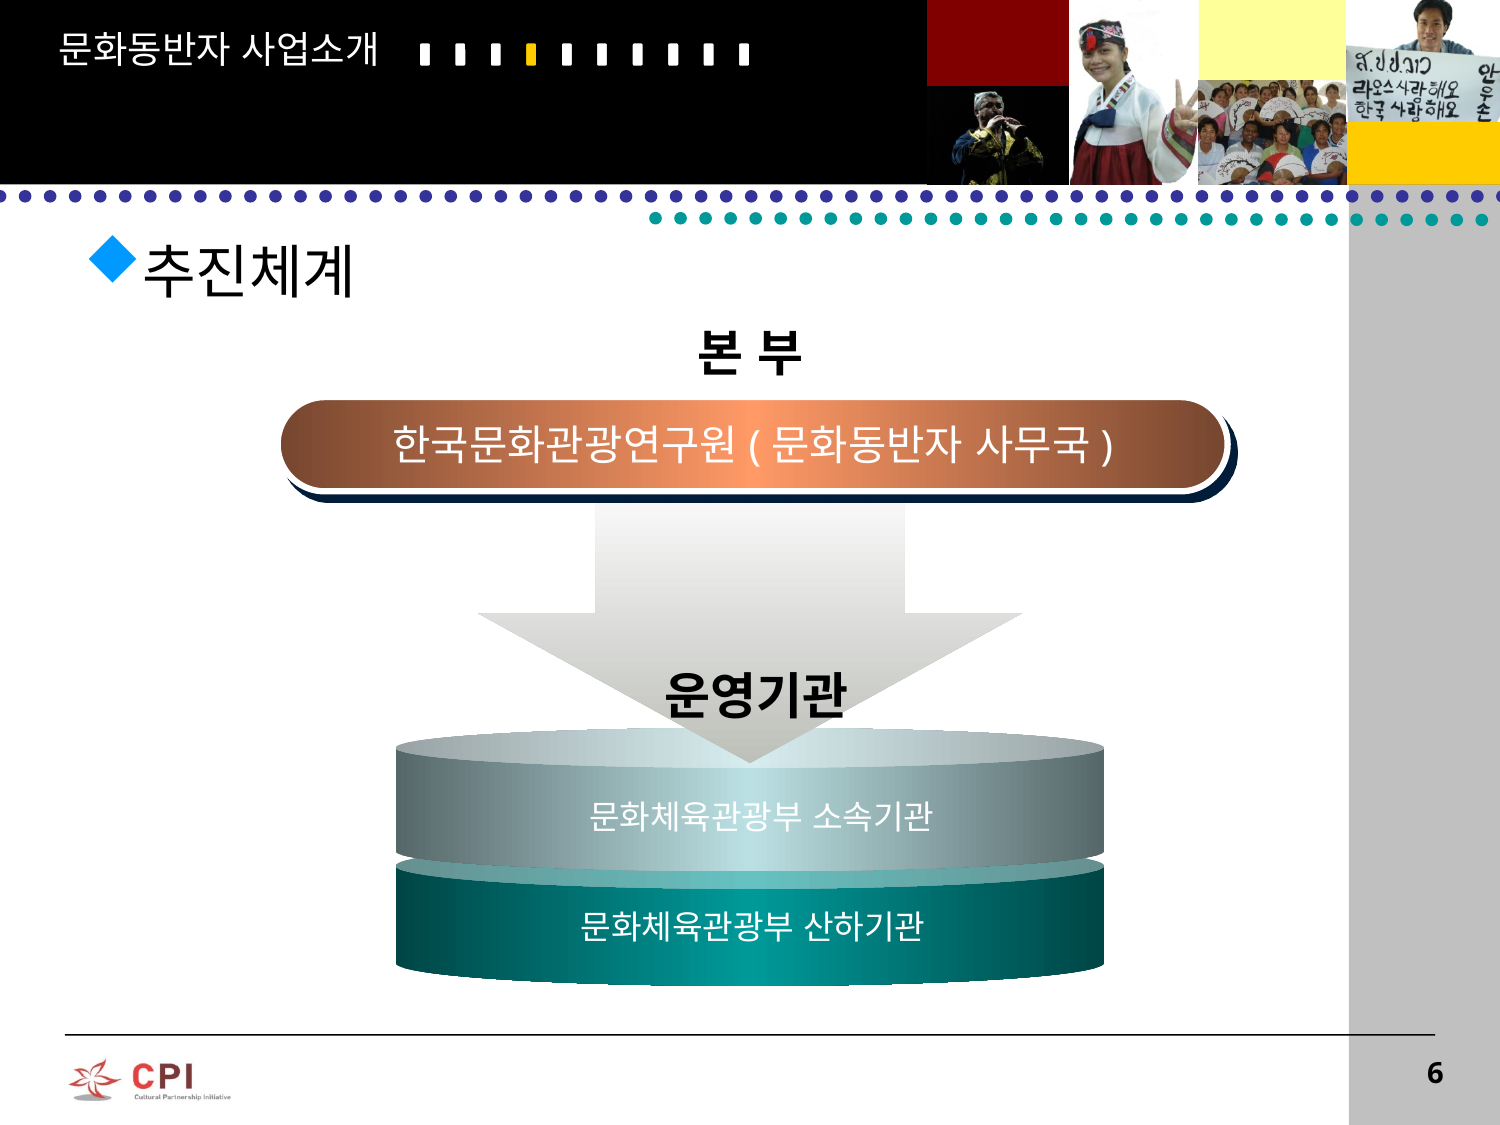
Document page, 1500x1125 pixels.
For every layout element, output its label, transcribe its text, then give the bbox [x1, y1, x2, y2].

text_box [478, 500, 1022, 705]
text_box [667, 42, 680, 67]
text_box [738, 42, 750, 67]
text_box 운영기관 [643, 656, 870, 726]
text_box [419, 42, 431, 67]
text_box 한국문화관광연구원(문화동반자 사무국) [277, 397, 1228, 492]
text_box [490, 42, 502, 67]
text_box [395, 727, 1105, 987]
text_box [631, 42, 644, 67]
text_box [525, 42, 537, 67]
text_box [596, 42, 608, 67]
picture [64, 1036, 266, 1125]
text_box [702, 42, 715, 67]
text_box 문화동반자 사업소개 [44, 18, 395, 79]
slide_number 6 [1216, 1046, 1460, 1125]
text_box [561, 42, 573, 67]
picture [927, 0, 1500, 185]
text_box 본 부 [682, 314, 818, 389]
text_box [454, 42, 467, 67]
text_box 추진체계 [69, 219, 390, 314]
